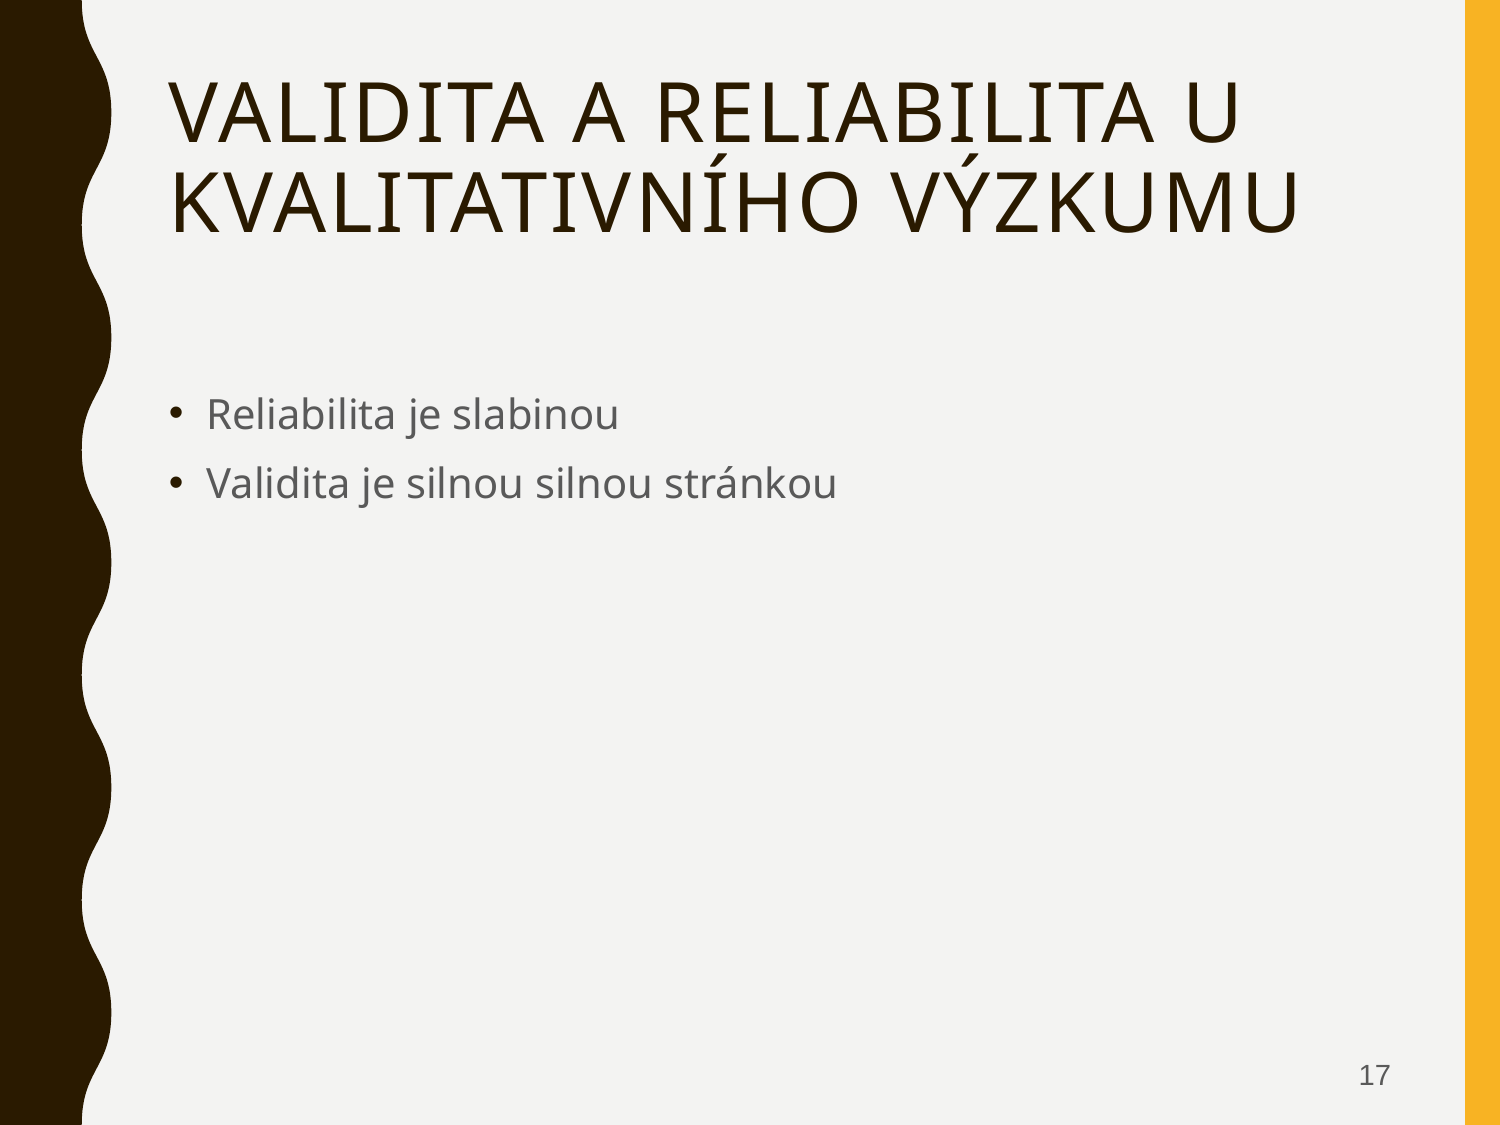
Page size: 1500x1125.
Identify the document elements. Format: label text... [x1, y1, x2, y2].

title Validita a reliabilita u kvalitativního výzkumu [154, 62, 1407, 308]
list Reliabilita je slabinou Validita je silnou silnou stránkou [154, 375, 1407, 965]
slide_number 17 [1059, 1045, 1407, 1103]
